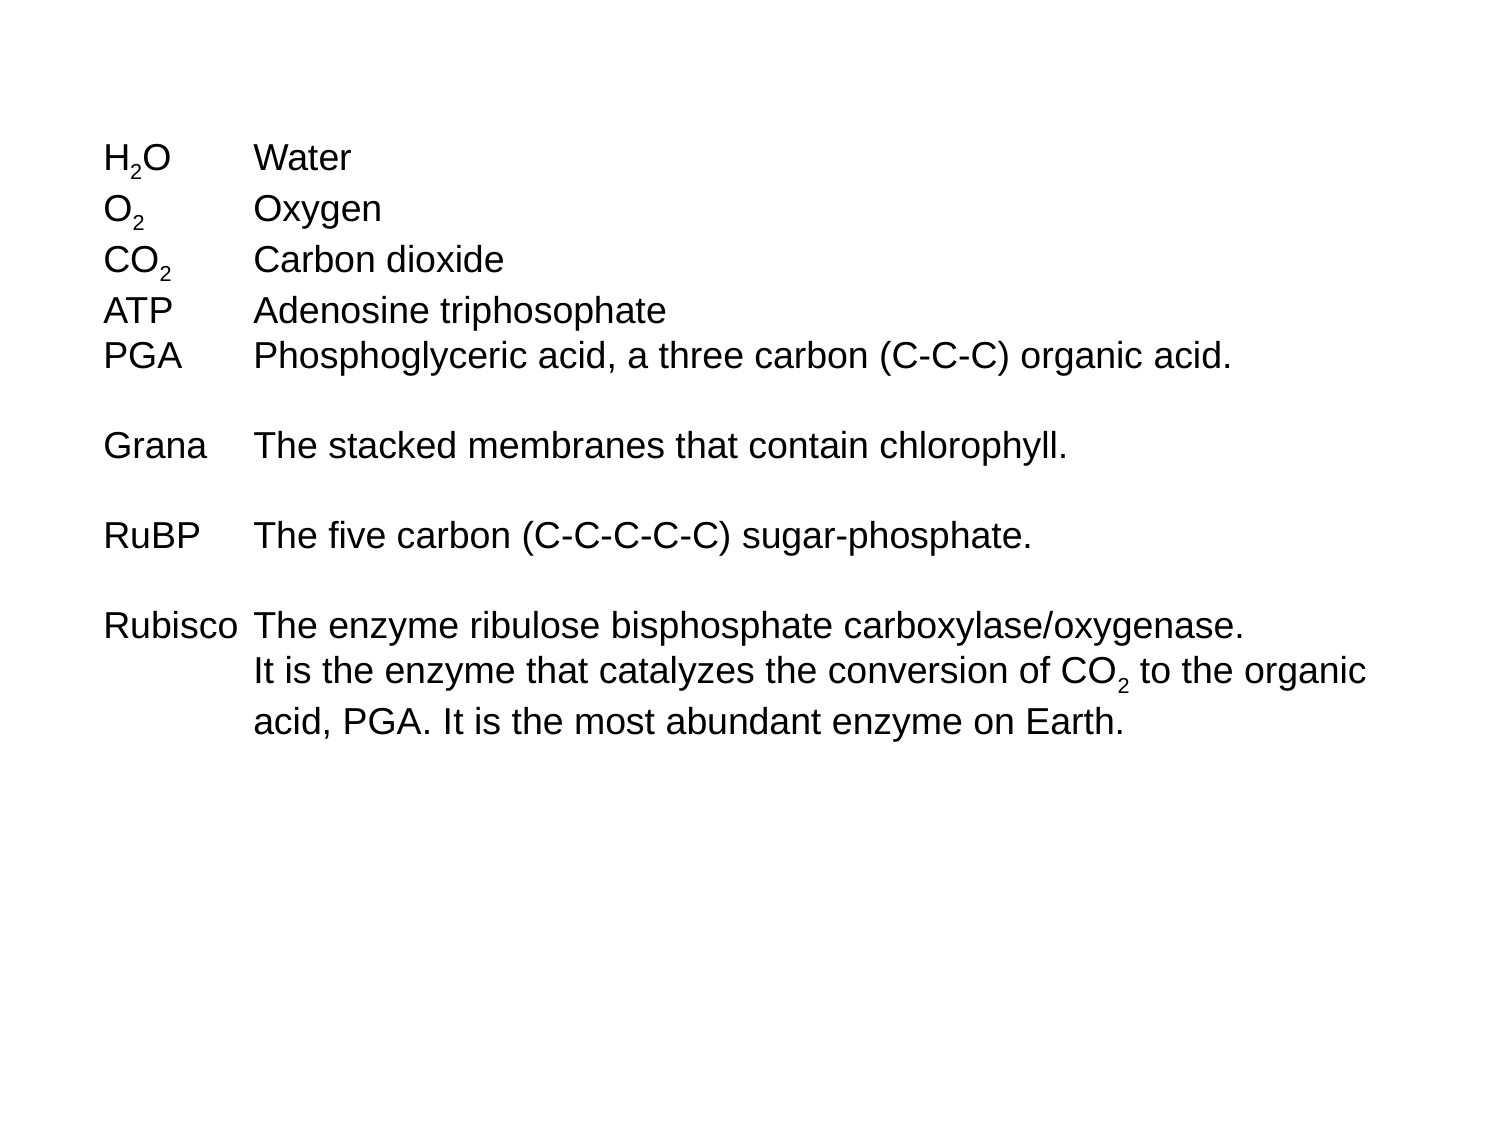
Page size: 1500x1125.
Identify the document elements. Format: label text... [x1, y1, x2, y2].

text_box H2O Water O2 Oxygen CO2 Carbon dioxide ATP Adenosine triphosophate PGA Phosphoglyceric acid, a three carbon (C-C-C) organic acid. Grana The stacked membranes that contain chlorophyll. RuBP The five carbon (C-C-C-C-C) sugar-phosphate. Rubisco The enzyme ribulose bisphosphate carboxylase/oxygenase. It is the enzyme that catalyzes the conversion of CO2 to the organic acid, PGA. It is the most abundant enzyme on Earth. [88, 125, 1424, 750]
